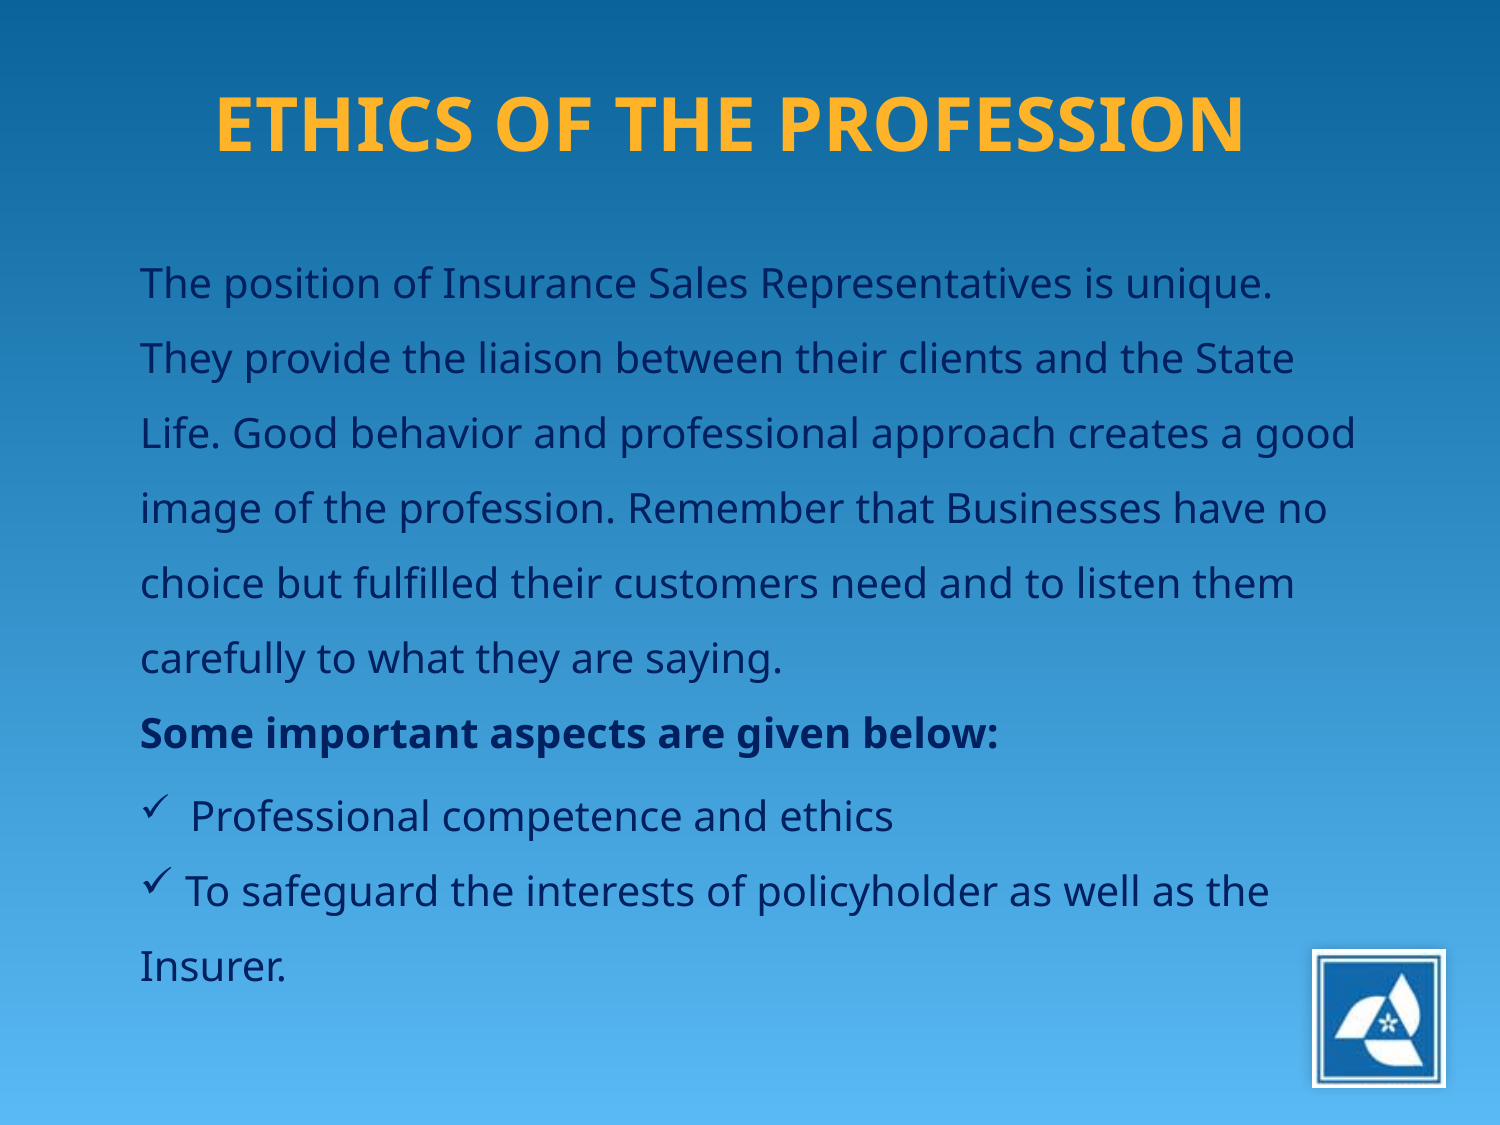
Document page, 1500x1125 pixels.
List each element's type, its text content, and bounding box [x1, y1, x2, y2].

text_box The position of Insurance Sales Representatives is unique. They provide the liaison between their clients and the State Life. Good behavior and professional approach creates a good image of the profession. Remember that Businesses have no choice but fulfilled their customers need and to listen them carefully to what they are saying. Some important aspects are given below: Professional competence and ethics To safeguard the interests of policyholder as well as the Insurer. [124, 224, 1388, 998]
text_box ETHICS OF THE PROFESSION [198, 68, 1265, 174]
picture [1312, 949, 1447, 1088]
